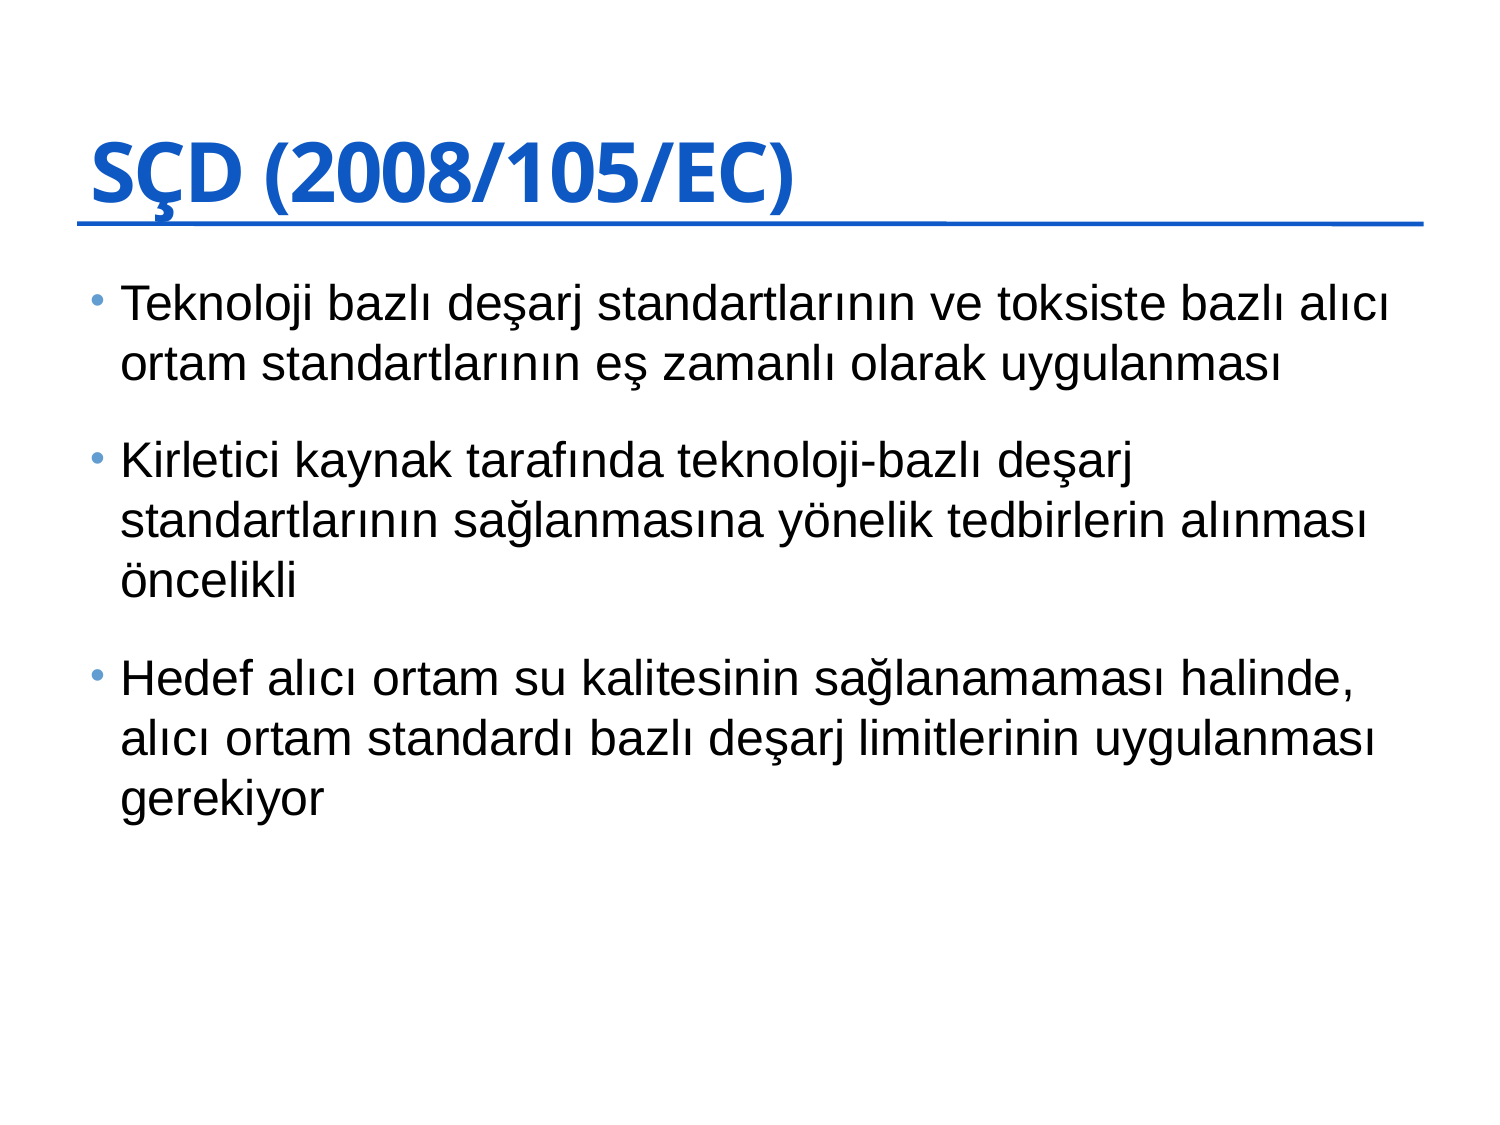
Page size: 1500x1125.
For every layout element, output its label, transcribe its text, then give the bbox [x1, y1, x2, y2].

title SÇD (2008/105/EC) [75, 87, 1425, 250]
list Teknoloji bazlı deşarj standartlarının ve toksiste bazlı alıcı ortam standartlarının eş zamanlı olarak uygulanması Kirletici kaynak tarafında teknoloji-bazlı deşarj standartlarının sağlanmasına yönelik tedbirlerin alınması öncelikli Hedef alıcı ortam su kalitesinin sağlanamaması halinde, alıcı ortam standardı bazlı deşarj limitlerinin uygulanması gerekiyor [75, 262, 1425, 1063]
